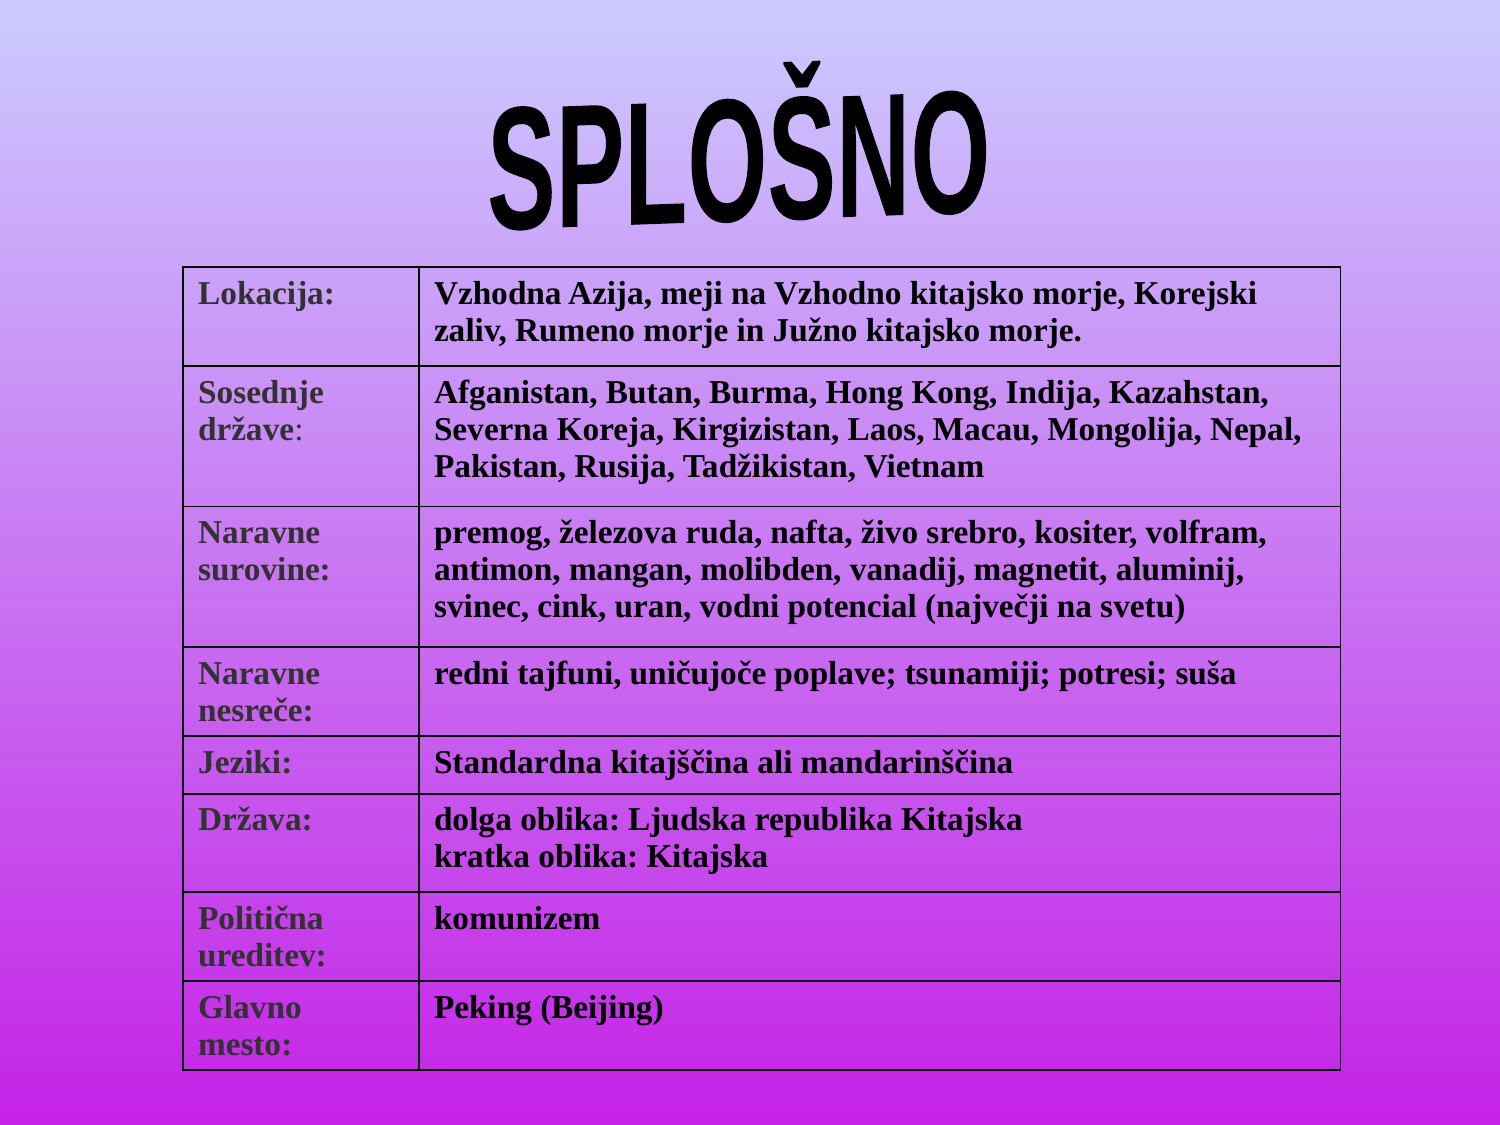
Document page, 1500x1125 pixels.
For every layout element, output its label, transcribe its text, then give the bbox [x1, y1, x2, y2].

table_cell premog, železova ruda, nafta, živo srebro, kositer, volfram, antimon, mangan, molibden, vanadij, magnetit, aluminij, svinec, cink, uran, vodni potencial (največji na svetu) [420, 507, 1340, 646]
table_cell Naravne surovine: [184, 507, 418, 646]
table_cell Sosednje države: [184, 367, 418, 506]
table_cell Država: [184, 795, 418, 891]
table_cell Glavno mesto: [184, 982, 418, 1069]
table_cell Jeziki: [184, 737, 418, 793]
table_cell Naravne nesreče: [184, 648, 418, 735]
table_cell Standardna kitajščina ali mandarinščina [420, 737, 1340, 793]
table_cell Peking (Beijing) [420, 982, 1340, 1069]
table_cell dolga oblika: Ljudska republika Kitajska kratka oblika: Kitajska [420, 795, 1340, 891]
table_header Vzhodna Azija, meji na Vzhodno kitajsko morje, Korejski zaliv, Rumeno morje in Južno kitajsko morje. [420, 268, 1340, 365]
table_cell Afganistan, Butan, Burma, Hong Kong, Indija, Kazahstan, Severna Koreja, Kirgizistan, Laos, Macau, Mongolija, Nepal, Pakistan, Rusija, Tadžikistan, Vietnam [420, 367, 1340, 506]
table_cell komunizem [420, 893, 1340, 980]
table_header Lokacija: [184, 268, 418, 365]
table_cell Politična ureditev: [184, 893, 418, 980]
table_cell redni tajfuni, uničujoče poplave; tsunamiji; potresi; suša [420, 648, 1340, 735]
